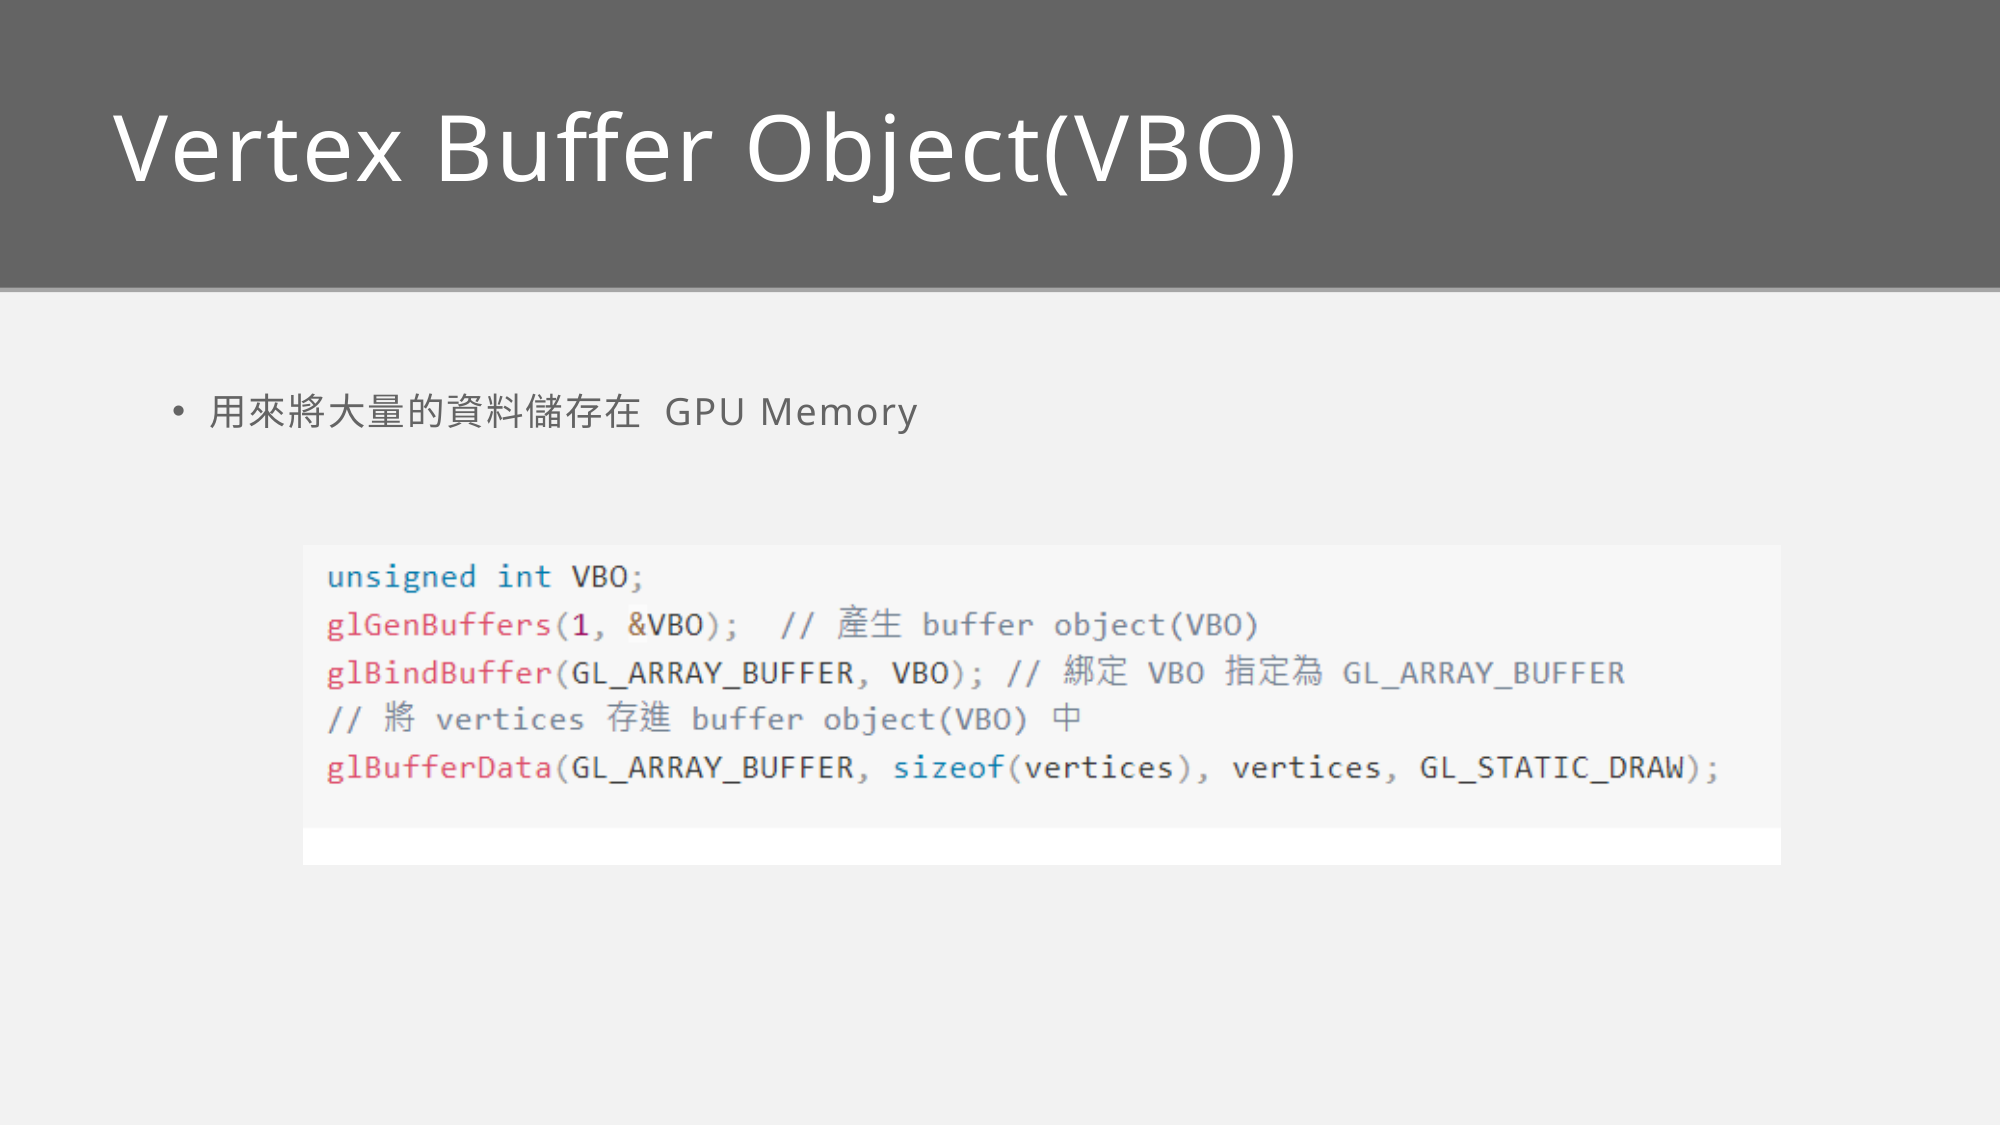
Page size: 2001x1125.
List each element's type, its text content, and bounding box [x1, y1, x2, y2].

picture [303, 545, 1781, 865]
title Vertex Buffer Object(VBO) [98, 43, 1902, 261]
list 用來將大量的資料儲存在 GPU Memory [157, 357, 1844, 623]
